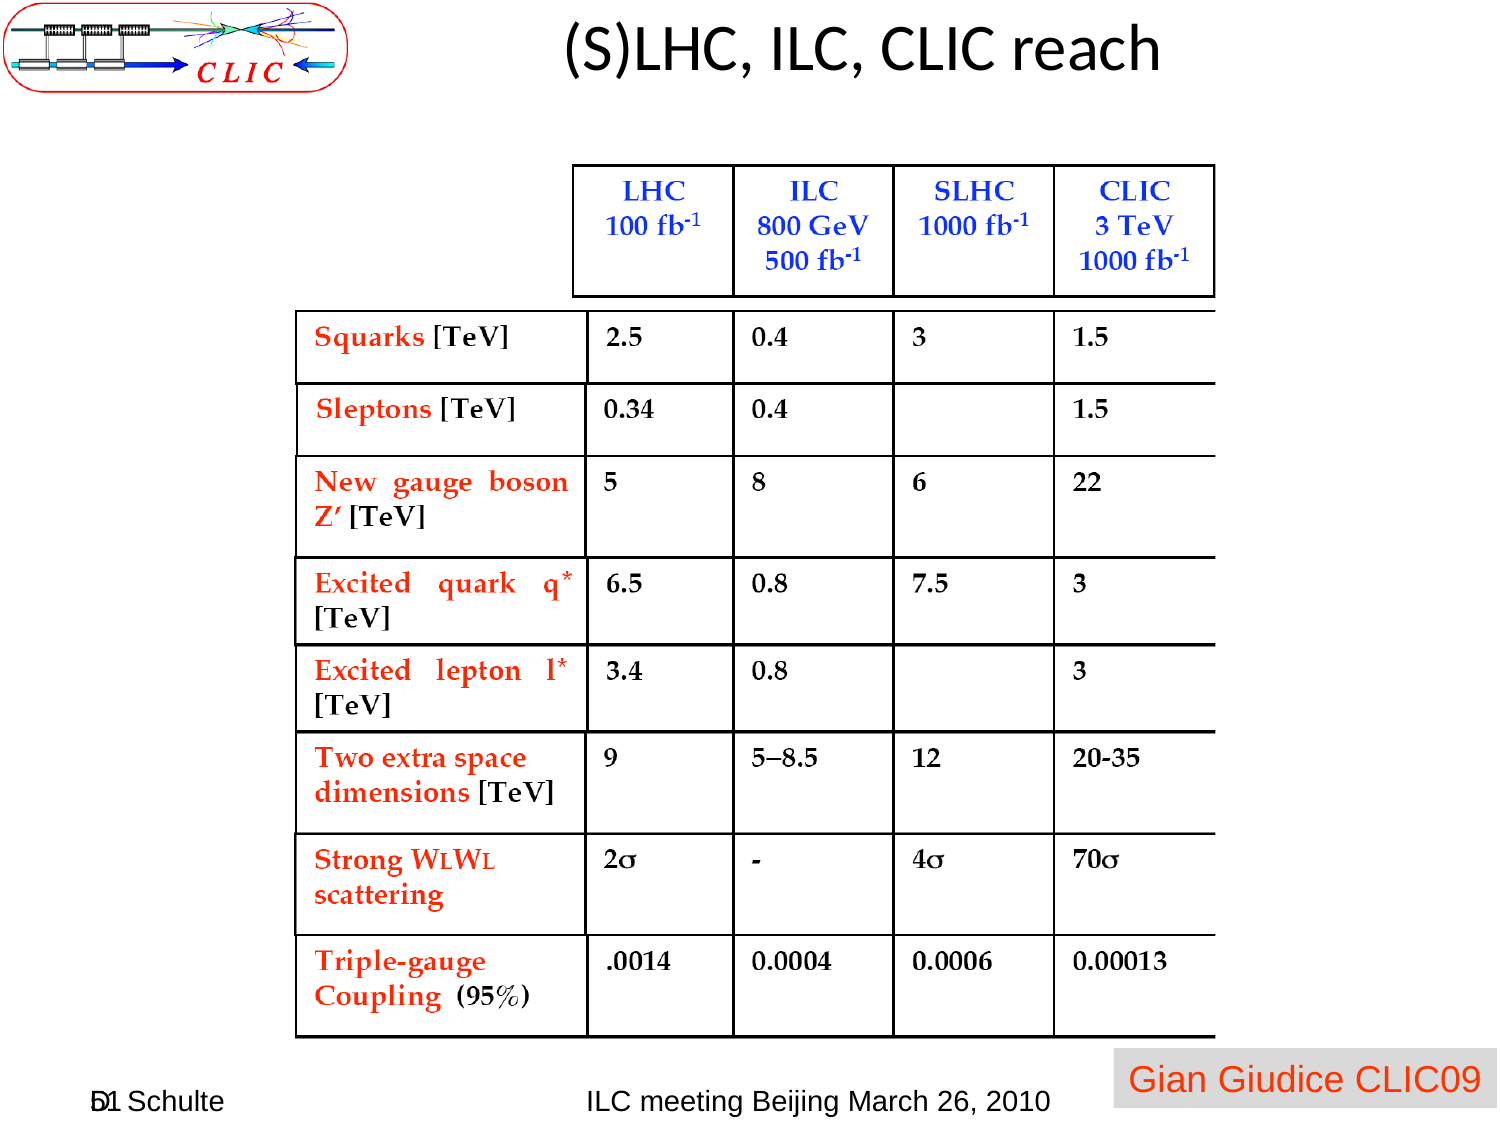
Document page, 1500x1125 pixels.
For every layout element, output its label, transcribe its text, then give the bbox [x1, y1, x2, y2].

title (S)LHC, ILC, CLIC reach [224, 0, 1500, 88]
picture [0, 0, 350, 95]
text_box Gian Giudice CLIC09 [1113, 1048, 1497, 1108]
text_box ILC meeting Beijing March 26, 2010 [350, 1074, 1288, 1125]
text_box D. Schulte [75, 1074, 338, 1125]
picture [280, 149, 1216, 1051]
